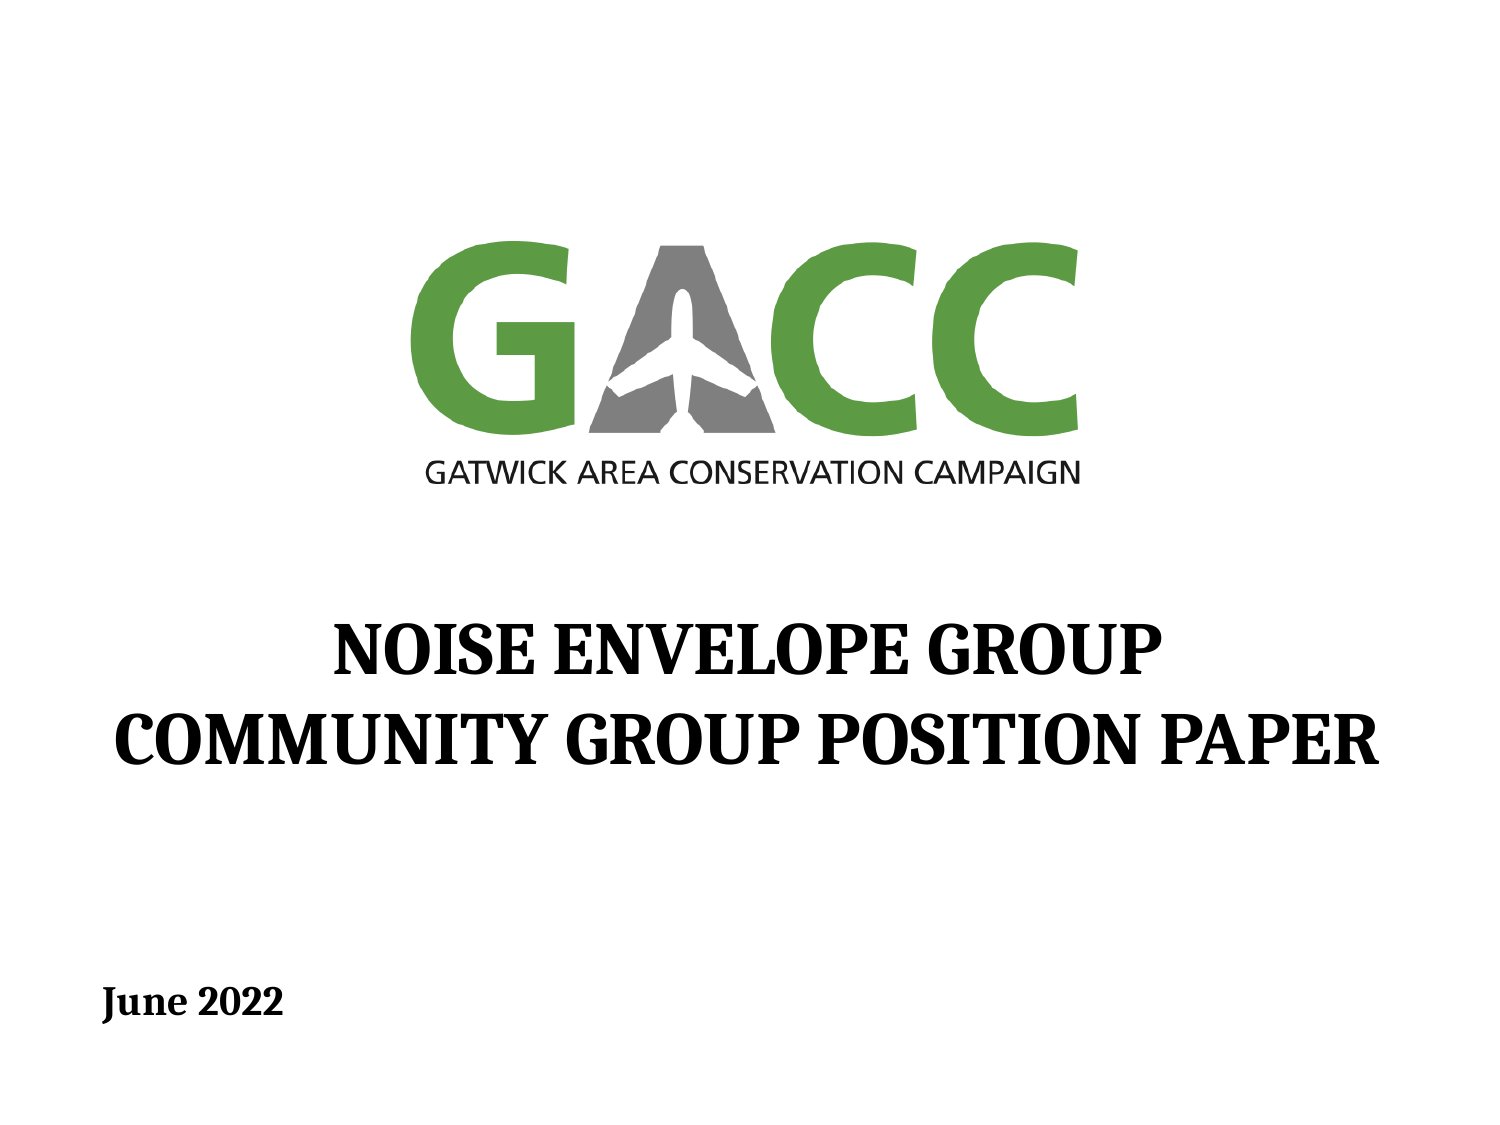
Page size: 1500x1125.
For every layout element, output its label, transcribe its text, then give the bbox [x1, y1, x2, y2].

text_box June 2022 [87, 966, 571, 1032]
title NOISE ENVELOPE GROUP COMMUNITY GROUP POSITION PAPER [70, 545, 1425, 834]
picture [405, 233, 1084, 485]
